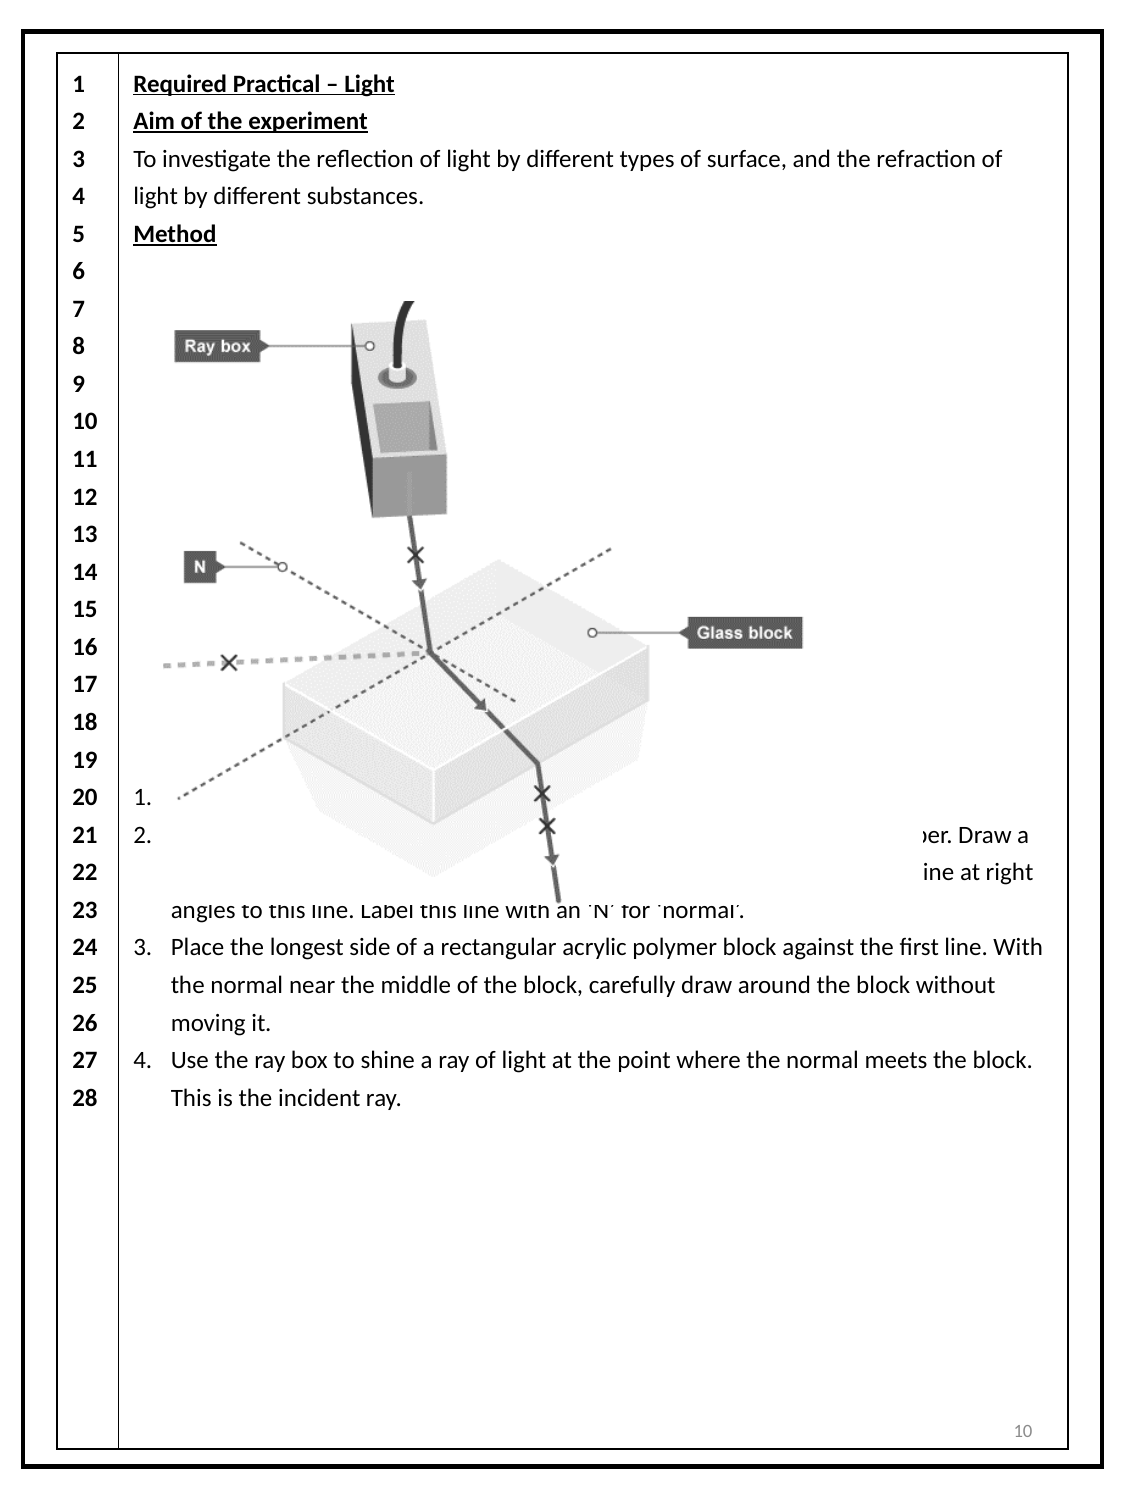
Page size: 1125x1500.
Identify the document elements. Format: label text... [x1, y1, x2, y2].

table_header Required Practical – Light Aim of the experiment To investigate the reflection of light by different types of surface, and the refraction of light by different substances. Method Set up a ray box, slit and lens so that a narrow ray of light is produced. Place a 30 centimetre (cm) ruler near the middle of a piece of plain A3 paper. Draw a straight line parallel to its longer sides. Use a protractor to draw a second line at right angles to this line. Label this line with an ‘N’ for ‘normal’. Place the longest side of a rectangular acrylic polymer block against the first line. With the normal near the middle of the block, carefully draw around the block without moving it. Use the ray box to shine a ray of light at the point where the normal meets the block. This is the incident ray. [119, 54, 1067, 1448]
picture [162, 301, 923, 905]
slide_number 10 [794, 1390, 1048, 1471]
text_box [22, 30, 1103, 1468]
table_header 1 2 3 4 5 6 7 8 9 10 11 12 13 14 15 16 17 18 19 20 21 22 23 24 25 26 27 28 [58, 54, 118, 1448]
